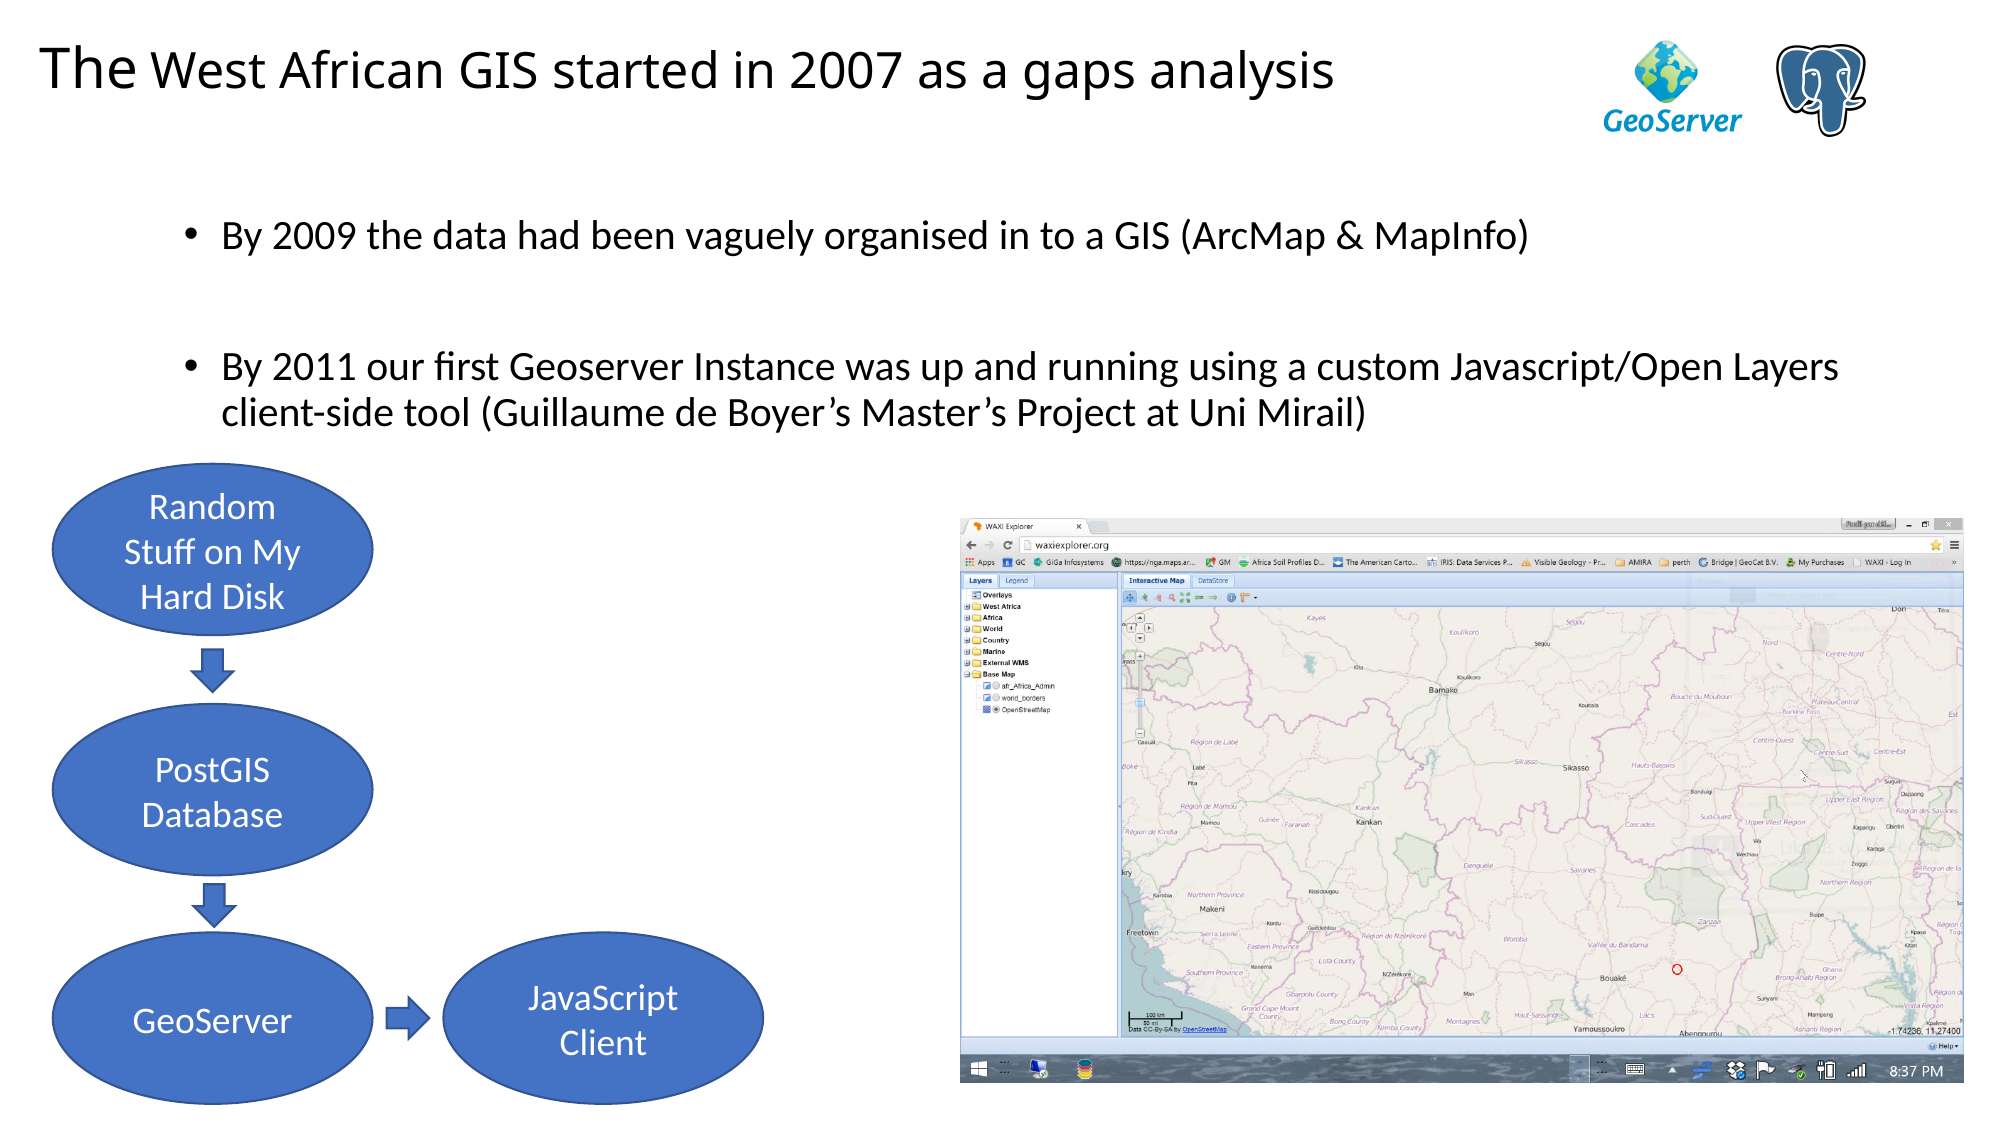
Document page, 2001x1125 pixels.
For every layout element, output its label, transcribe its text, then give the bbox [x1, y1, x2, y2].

text_box JavaScript Client [442, 931, 765, 1105]
text_box GeoServer [51, 931, 374, 1105]
text_box PostGIS Database [51, 702, 374, 877]
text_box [959, 517, 1965, 1083]
text_box [189, 648, 236, 694]
text_box [385, 995, 431, 1042]
title The West African GIS started in 2007 as a gaps analysis [24, 32, 1563, 110]
text_box [191, 883, 238, 929]
list By 2009 the data had been vaguely organised in to a GIS (ArcMap & MapInfo) By 2011 our first Geoserver Instance was up and running using a custom Javascript/Open Layers client-side tool (Guillaume de Boyer’s Master’s Project at Uni Mirail) [168, 205, 1894, 920]
text_box Random Stuff on My Hard Disk [51, 462, 374, 637]
picture [1563, 23, 1866, 157]
